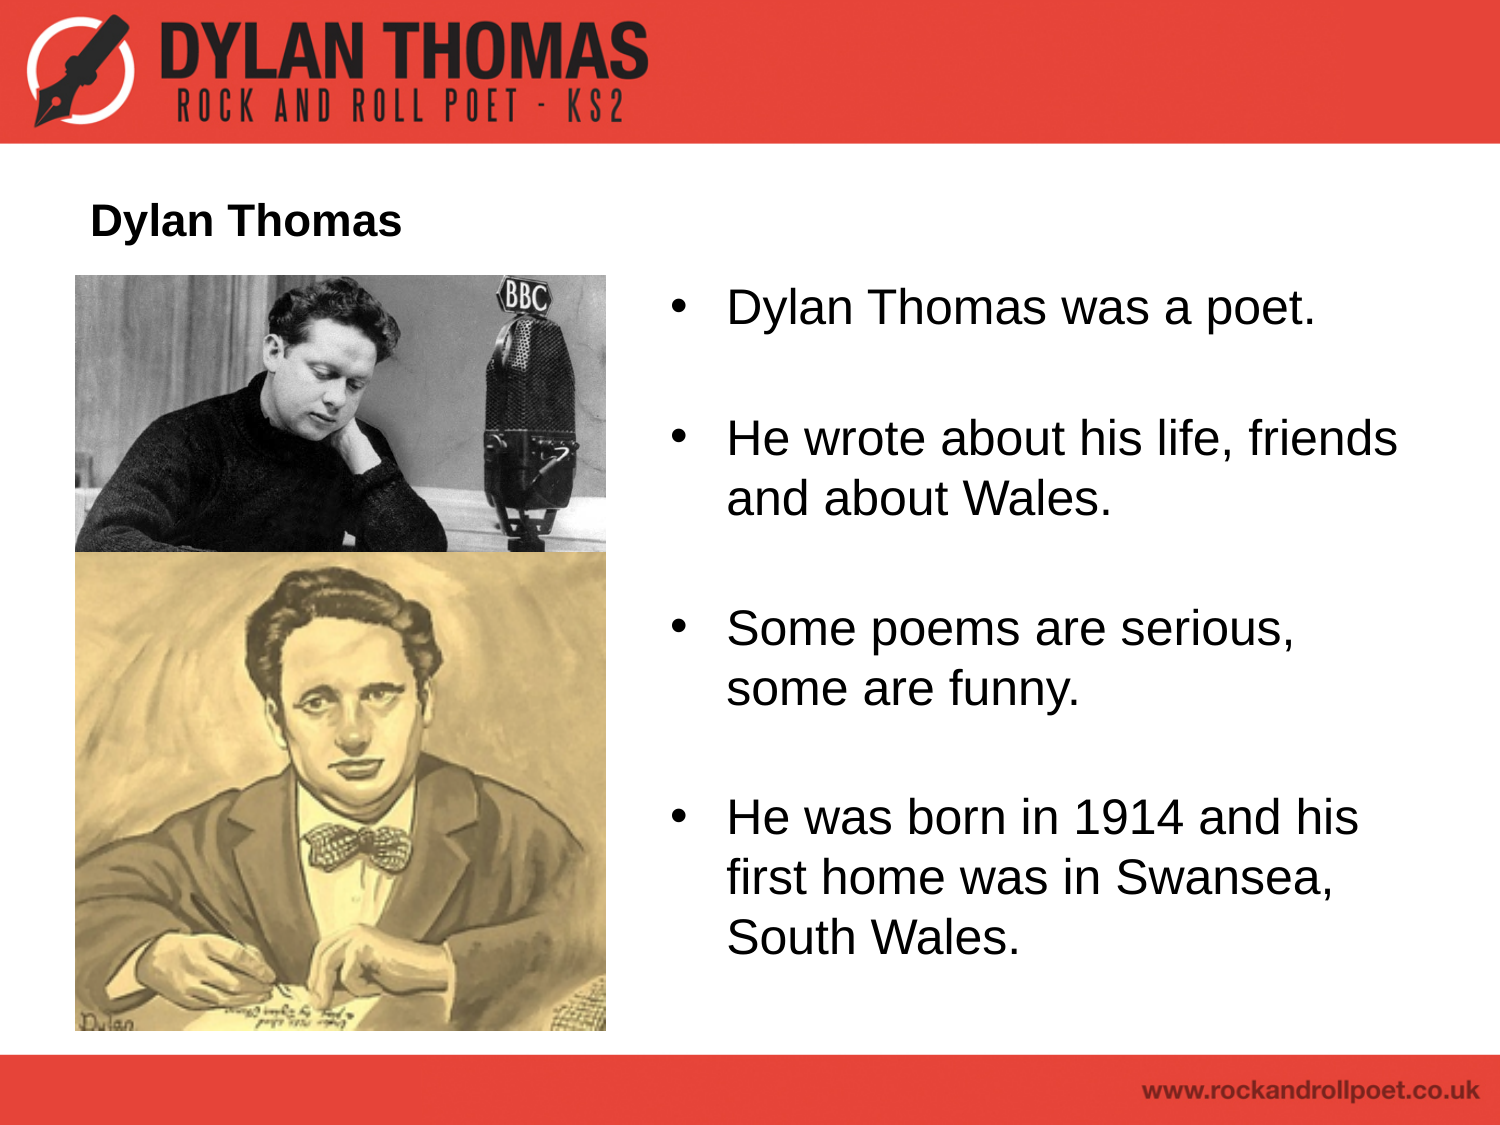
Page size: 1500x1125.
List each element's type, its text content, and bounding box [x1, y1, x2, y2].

list Dylan Thomas was a poet. He wrote about his life, friends and about Wales. Some poems are serious, some are funny. He was born in 1914 and his first home was in Swansea, South Wales. [655, 267, 1437, 973]
picture [0, 0, 1500, 1125]
title Dylan Thomas [75, 183, 1450, 309]
